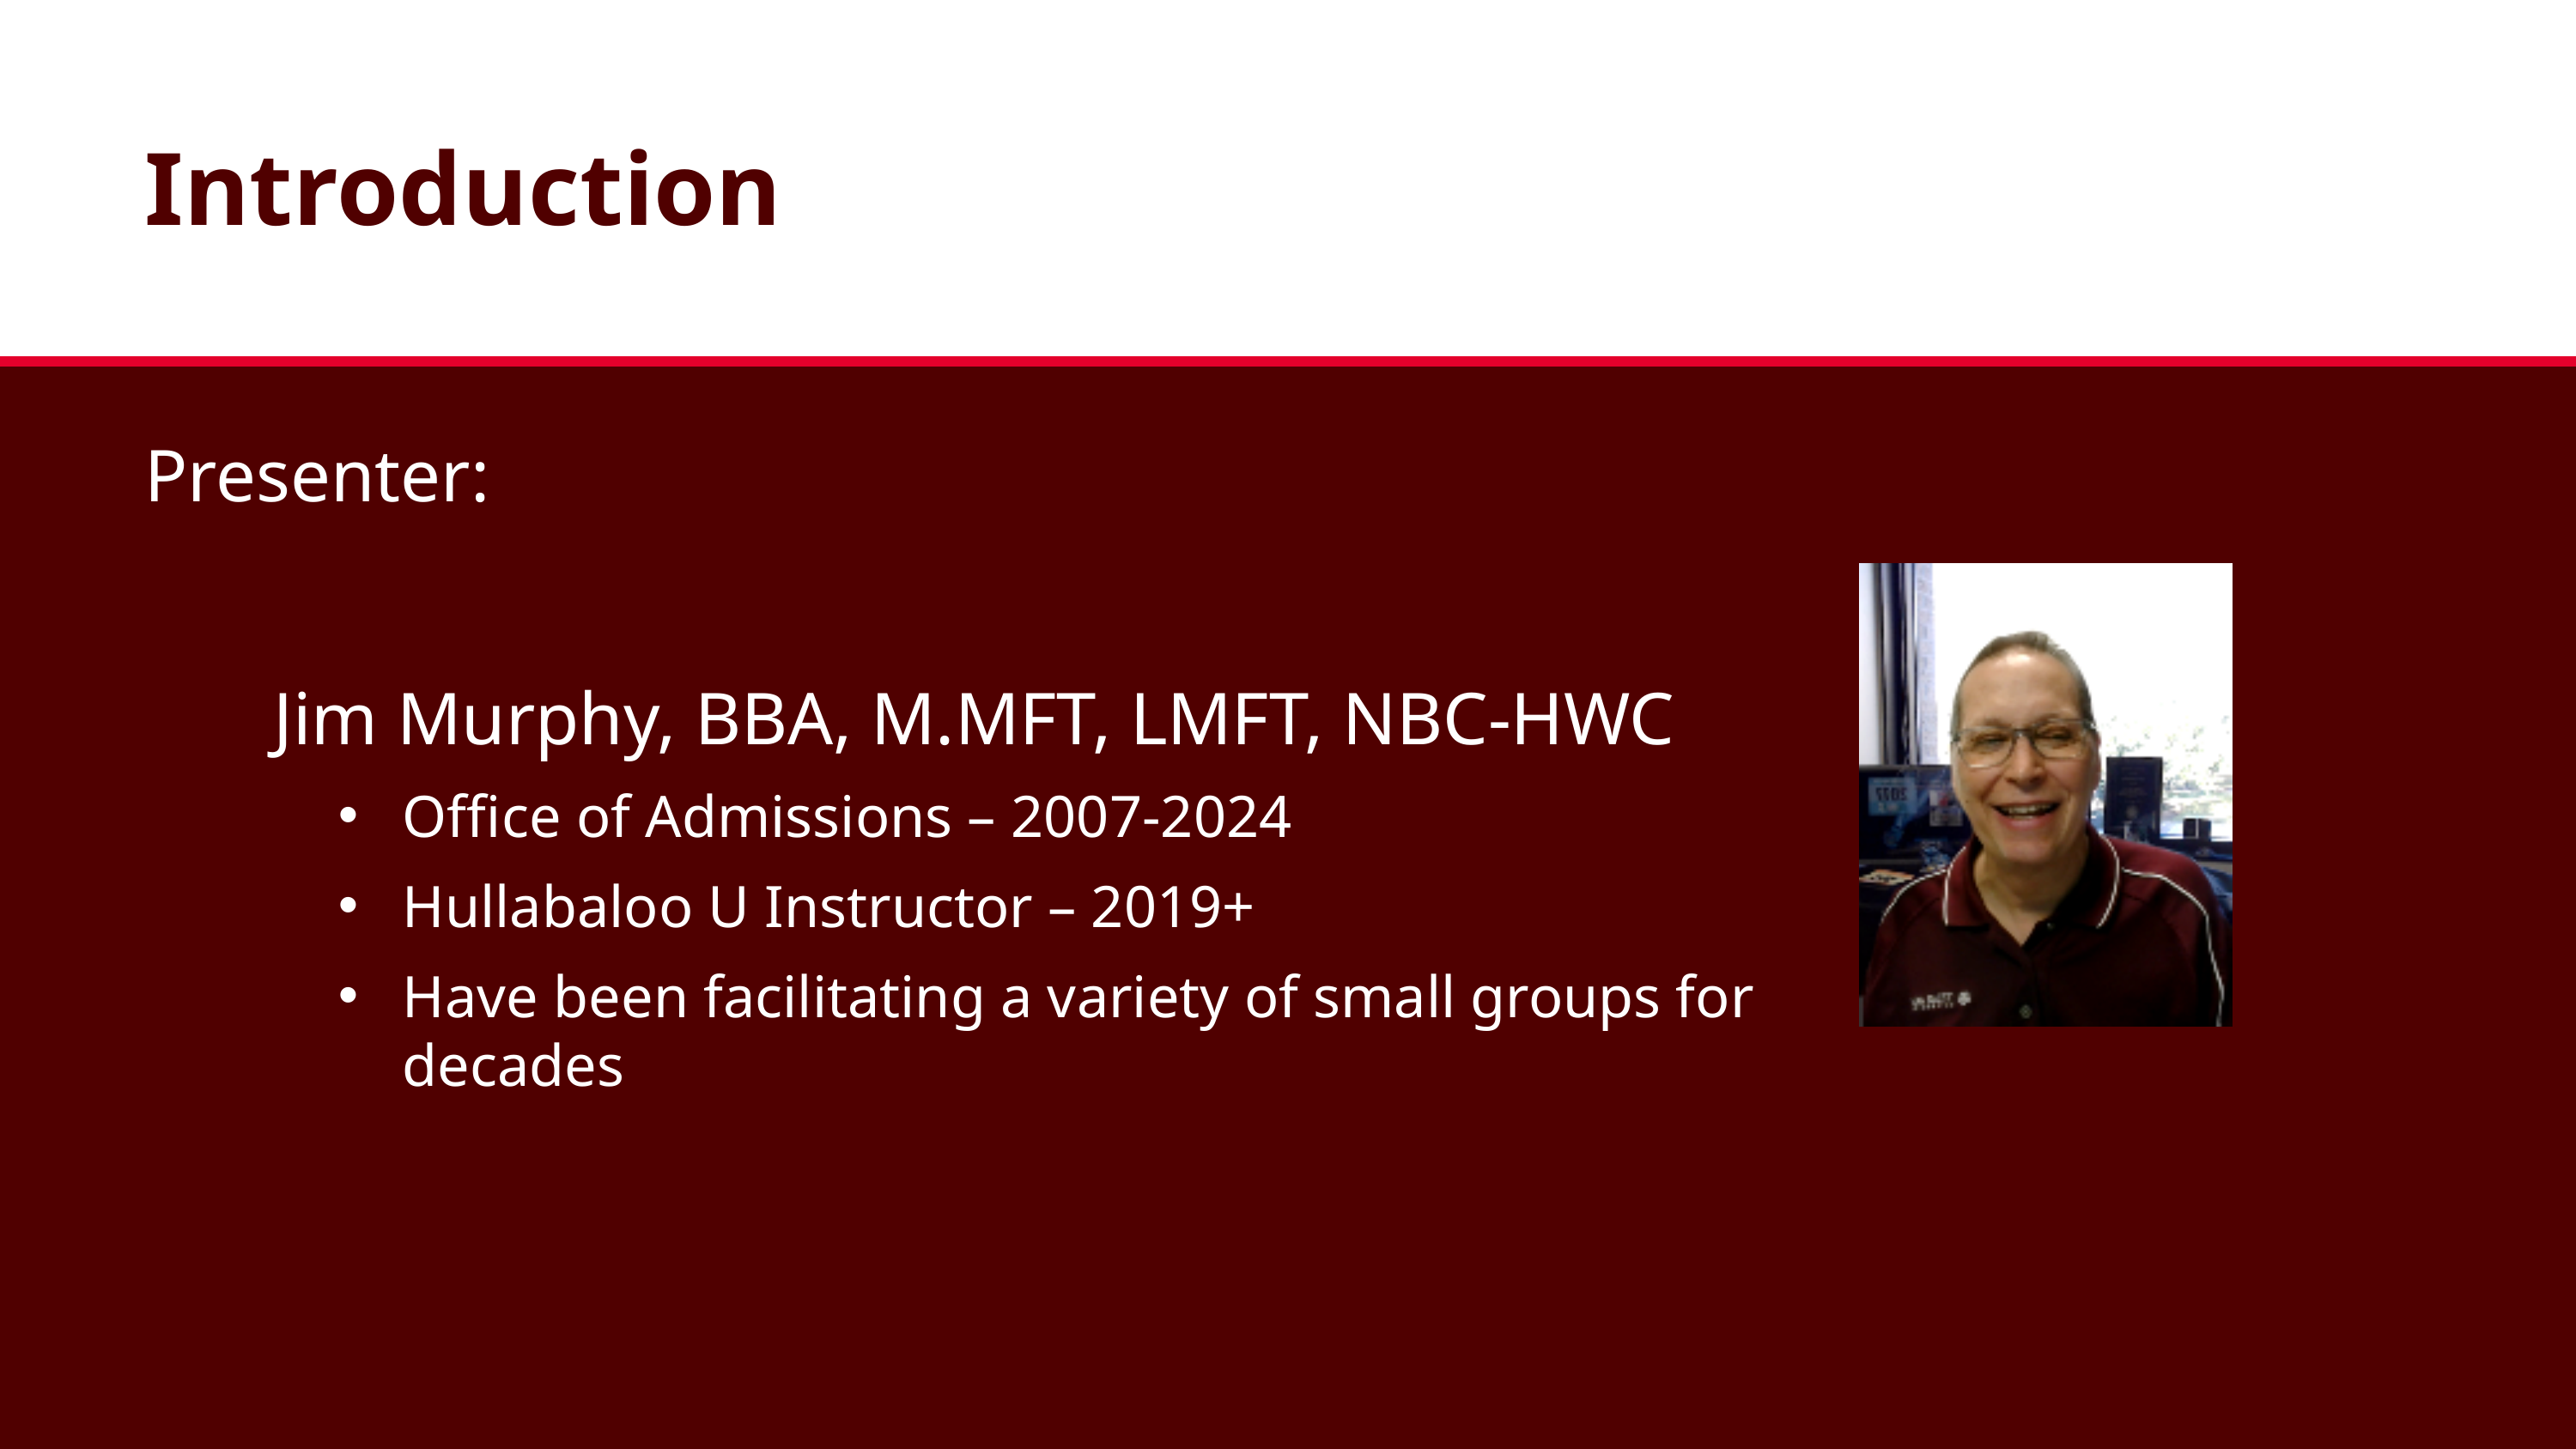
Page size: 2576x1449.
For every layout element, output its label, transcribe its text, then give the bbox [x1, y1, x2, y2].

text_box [0, 355, 2576, 363]
text_box Introduction [144, 105, 1040, 246]
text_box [0, 366, 2576, 1449]
picture [1858, 562, 2233, 1027]
